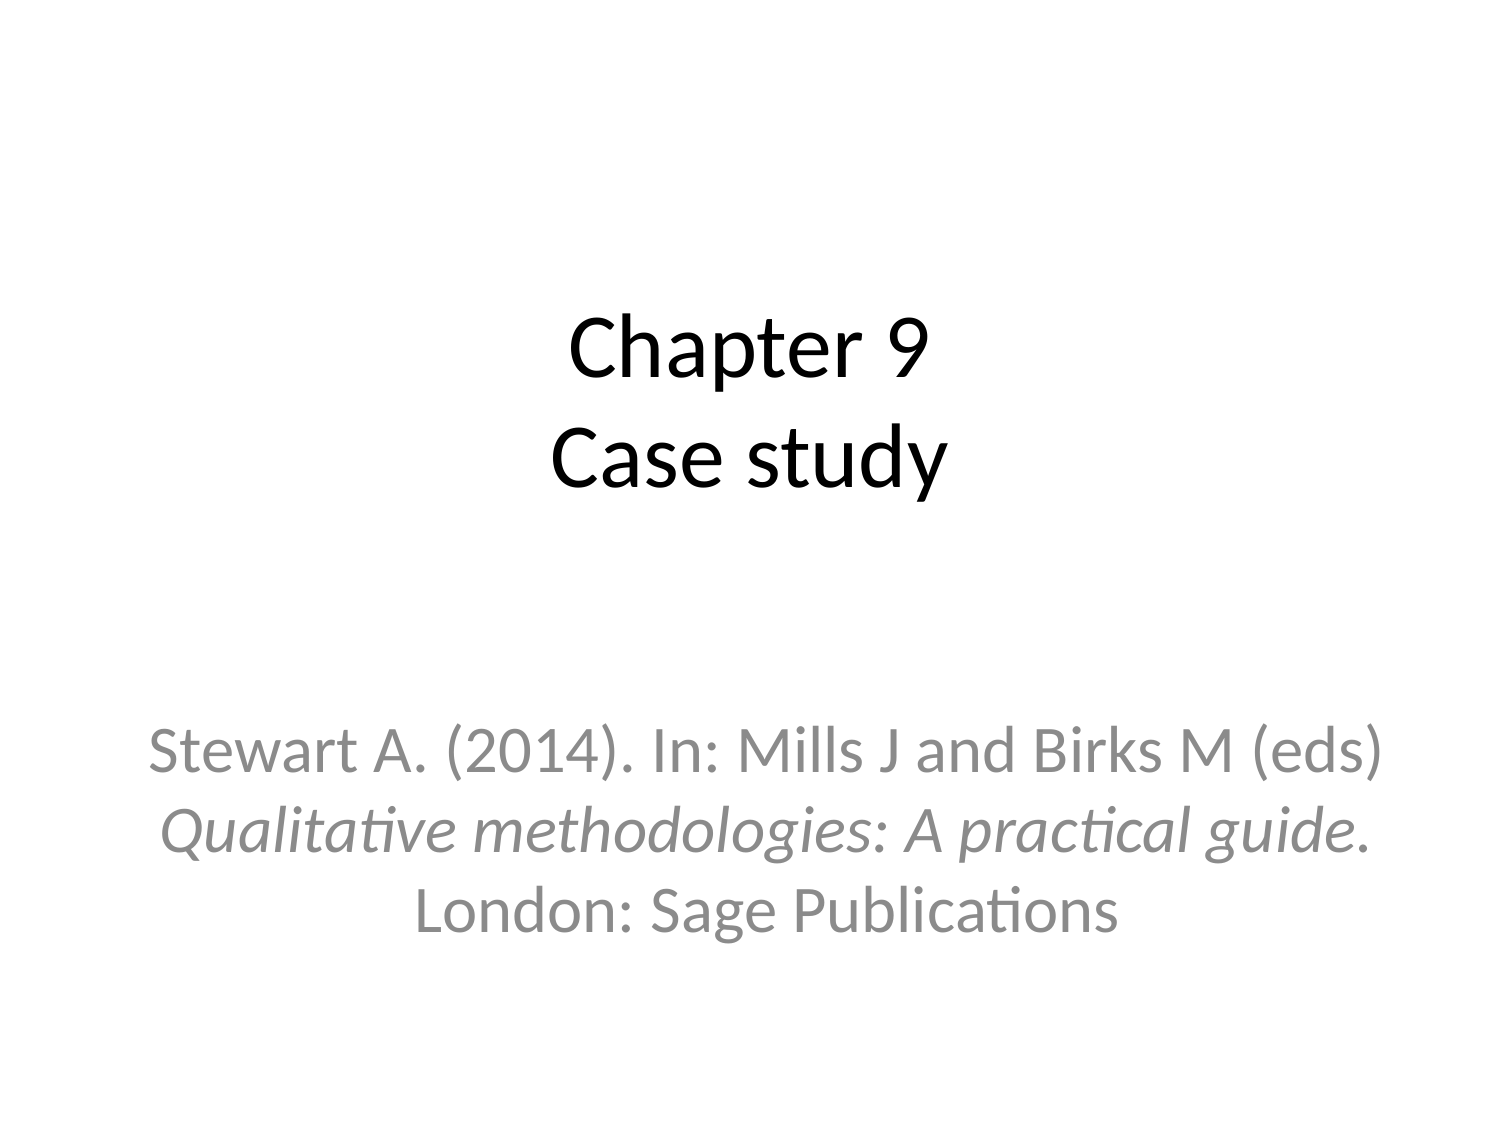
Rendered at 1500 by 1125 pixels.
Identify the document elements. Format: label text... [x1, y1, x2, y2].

title Chapter 9 Case study [112, 275, 1388, 517]
subtitle Stewart A. (2014). In: Mills J and Birks M (eds) Qualitative methodologies: A practical guide. London: Sage Publications [70, 697, 1465, 986]
